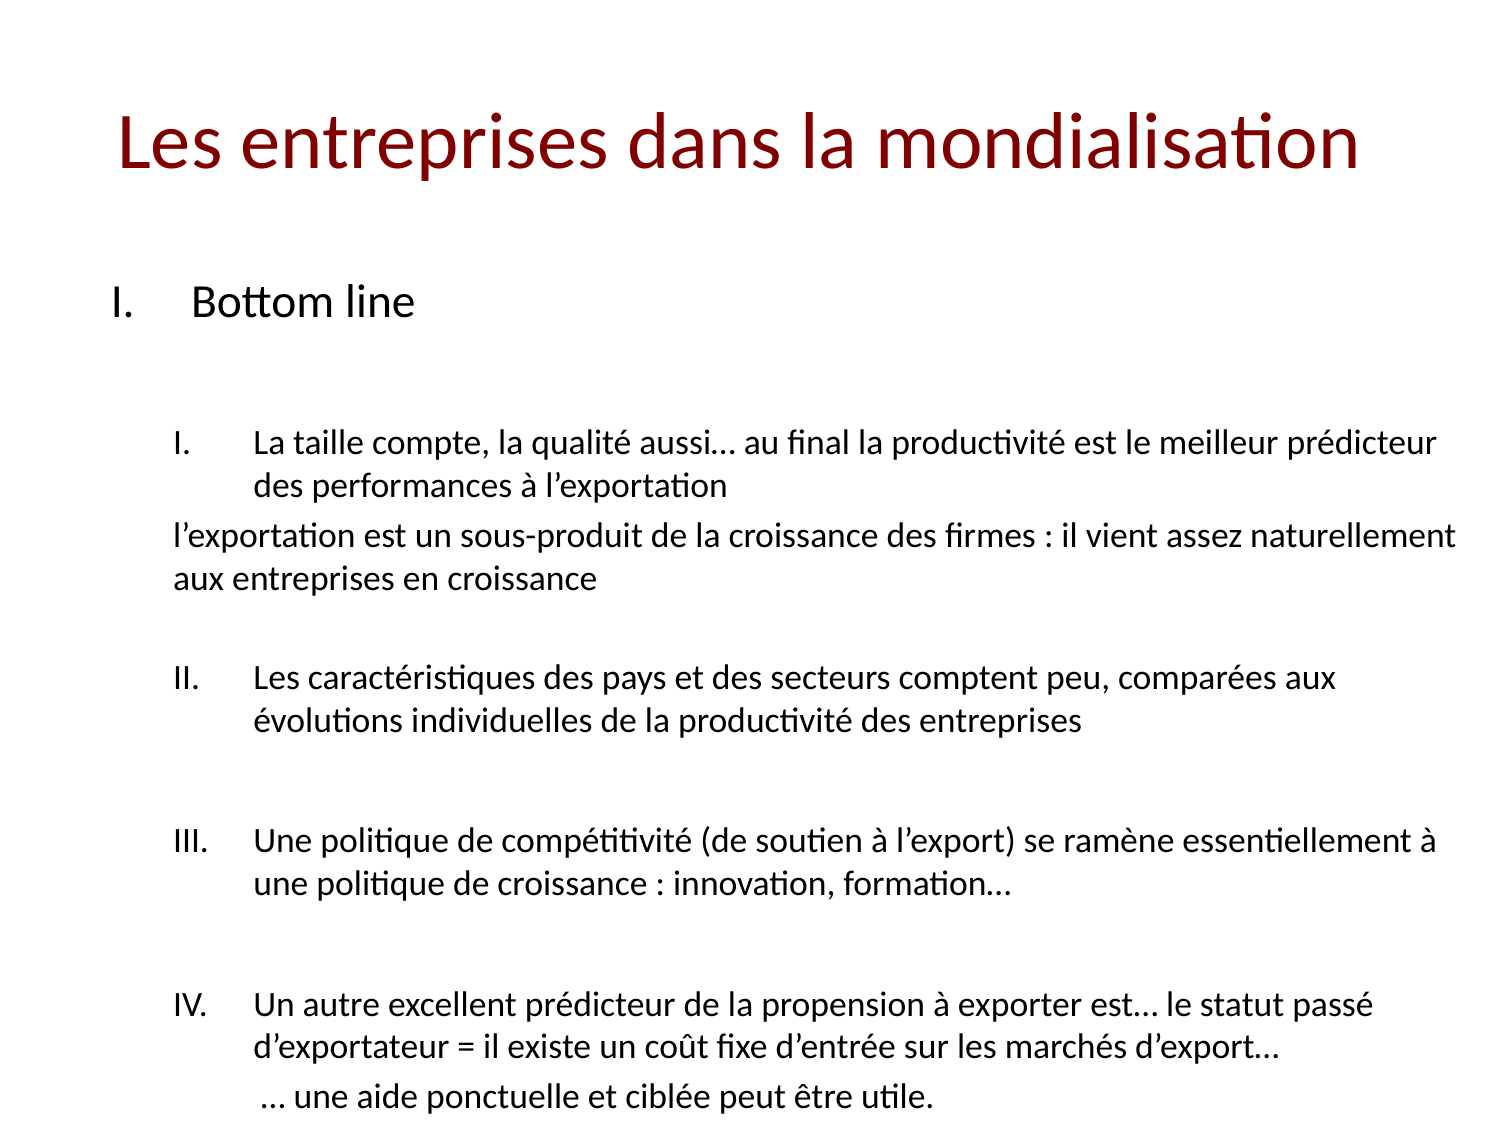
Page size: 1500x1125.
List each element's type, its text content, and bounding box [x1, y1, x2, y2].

title Les entreprises dans la mondialisation [64, 42, 1415, 196]
list Bottom line La taille compte, la qualité aussi… au final la productivité est le meilleur prédicteur des performances à l’exportation l’exportation est un sous-produit de la croissance des firmes : il vient assez naturellement aux entreprises en croissance Les caractéristiques des pays et des secteurs comptent peu, comparées aux évolutions individuelles de la productivité des entreprises Une politique de compétitivité (de soutien à l’export) se ramène essentiellement à une politique de croissance : innovation, formation… Un autre excellent prédicteur de la propension à exporter est… le statut passé d’exportateur = il existe un coût fixe d’entrée sur les marchés d’export… … une aide ponctuelle et ciblée peut être utile. [53, 196, 1483, 1125]
